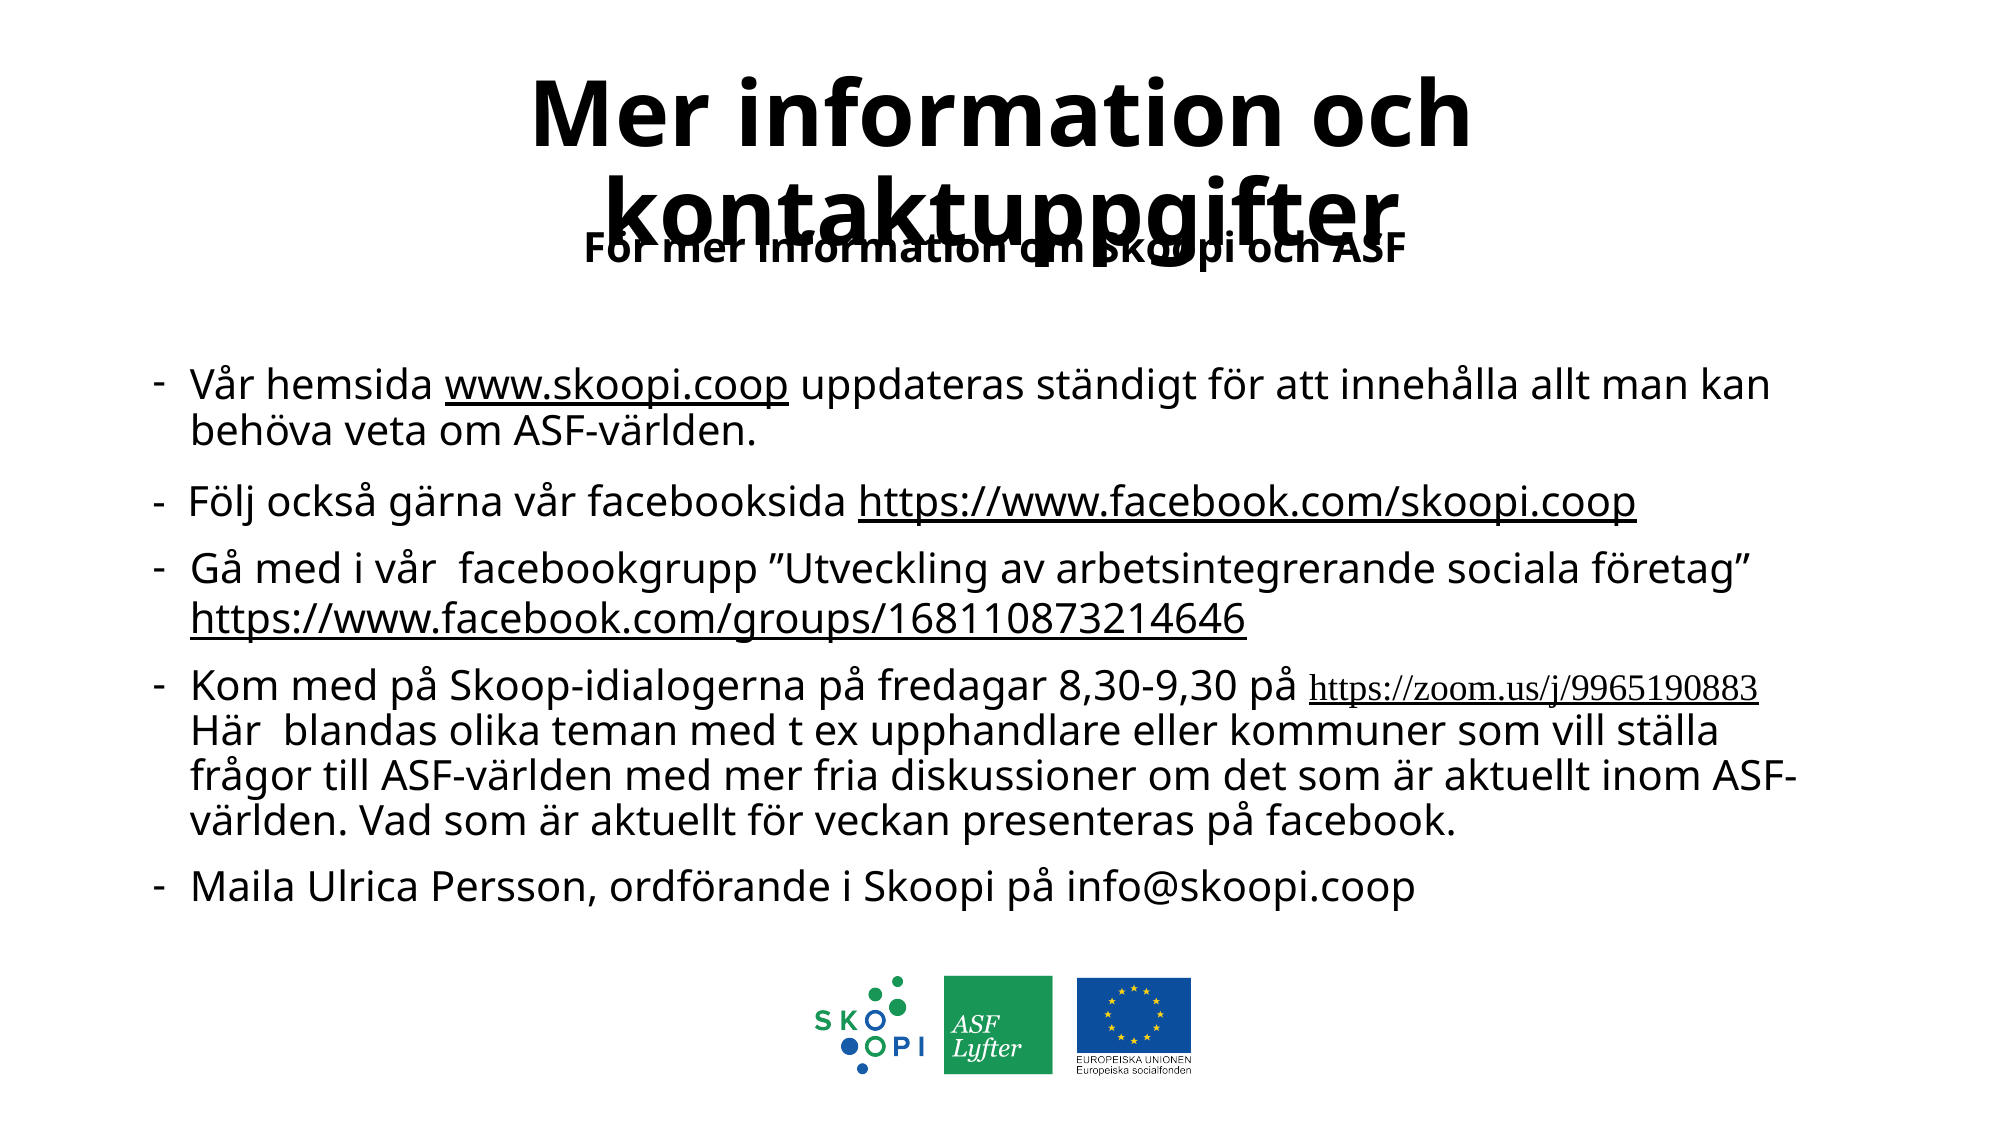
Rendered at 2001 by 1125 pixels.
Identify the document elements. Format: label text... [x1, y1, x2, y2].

list För mer information om Skoopi och ASF Vår hemsida www.skoopi.coop uppdateras ständigt för att innehålla allt man kan behöva veta om ASF-världen. - Följ också gärna vår facebooksida https://www.facebook.com/skoopi.coop Gå med i vår facebookgrupp ”Utveckling av arbetsintegrerande sociala företag” https://www.facebook.com/groups/168110873214646 Kom med på Skoop-idialogerna på fredagar 8,30-9,30 på https://zoom.us/j/9965190883 Här blandas olika teman med t ex upphandlare eller kommuner som vill ställa frågor till ASF-världen med mer fria diskussioner om det som är aktuellt inom ASF-världen. Vad som är aktuellt för veckan presenteras på facebook. Maila Ulrica Persson, ordförande i Skoopi på info@skoopi.coop [137, 219, 1854, 1014]
picture [809, 1014, 1191, 1086]
title Mer information och kontaktuppgifter [139, 59, 1865, 278]
